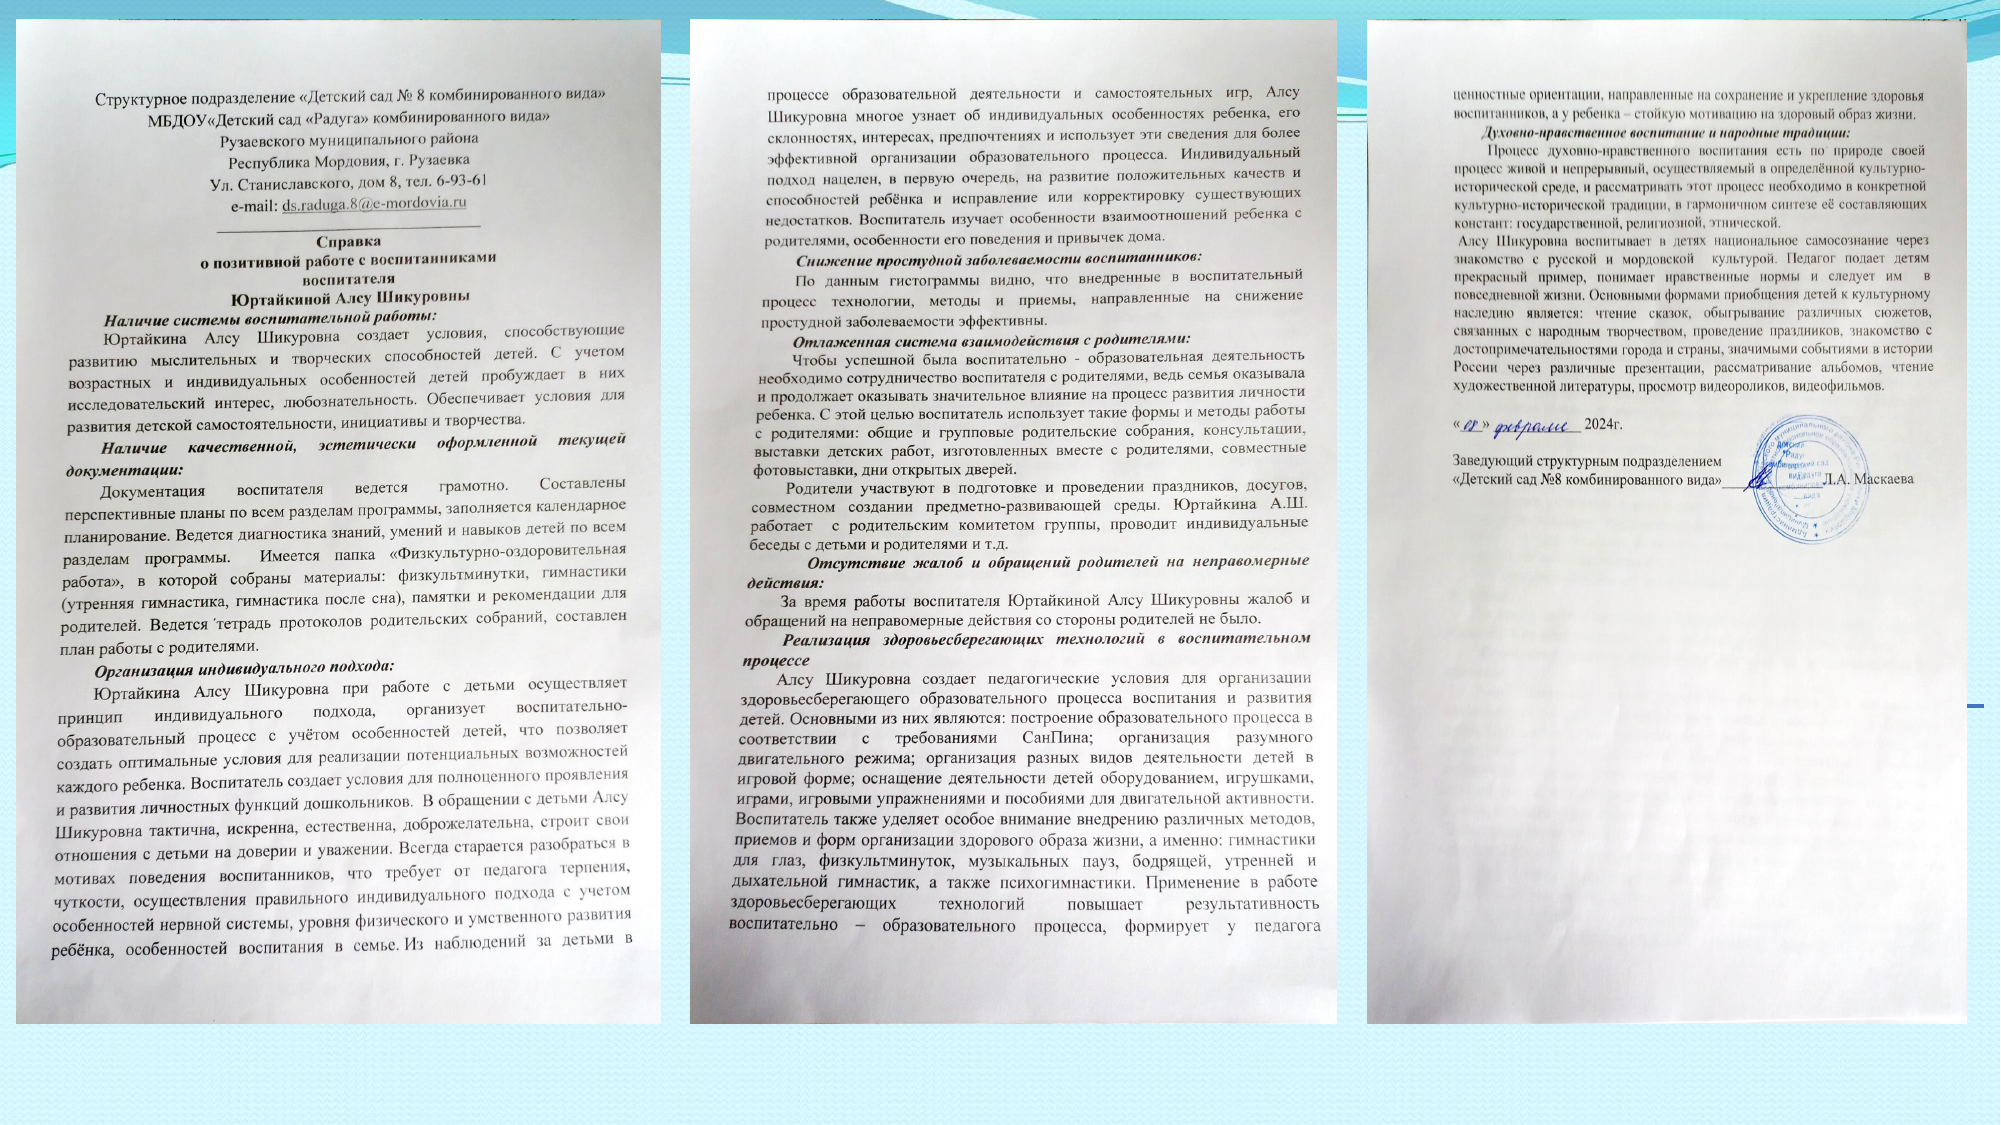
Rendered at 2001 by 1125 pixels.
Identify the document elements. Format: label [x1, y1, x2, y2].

picture [1367, 19, 1967, 1024]
picture [690, 19, 1337, 1024]
list [0, 0, 2000, 1125]
picture [16, 19, 661, 1024]
